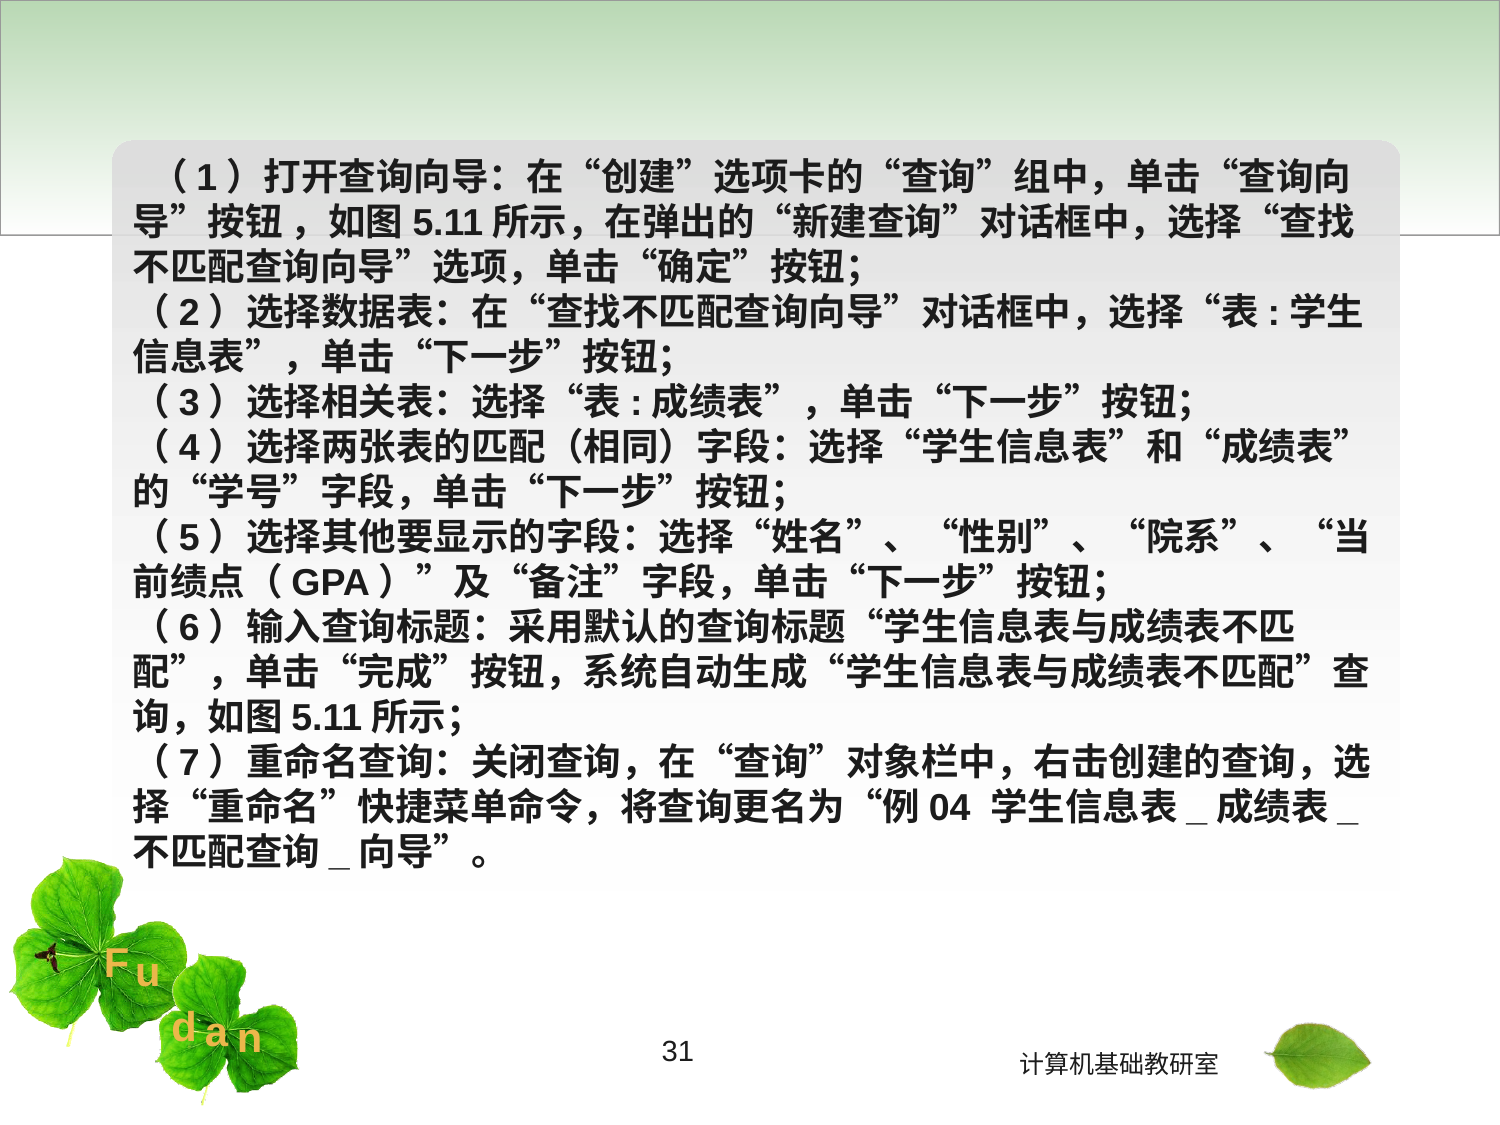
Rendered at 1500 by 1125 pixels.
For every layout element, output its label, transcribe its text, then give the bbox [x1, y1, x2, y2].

text_box （1）打开查询向导：在“创建”选项卡的“查询”组中，单击“查询向导”按钮 ，如图5.11所示，在弹出的“新建查询”对话框中，选择“查找不匹配查询向导”选项，单击“确定”按钮； （2）选择数据表：在“查找不匹配查询向导”对话框中，选择“表:学生信息表”，单击“下一步”按钮； （3）选择相关表：选择“表:成绩表”，单击“下一步”按钮； （4）选择两张表的匹配（相同）字段：选择“学生信息表”和“成绩表”的“学号”字段，单击“下一步”按钮； （5）选择其他要显示的字段：选择“姓名”、“性别”、“院系”、“当前绩点（GPA）”及“备注”字段，单击“下一步”按钮； （6）输入查询标题：采用默认的查询标题“学生信息表与成绩表不匹配”，单击“完成”按钮，系统自动生成“学生信息表与成绩表不匹配”查询，如图5.11所示； （7）重命名查询：关闭查询，在“查询”对象栏中，右击创建的查询，选择“重命名”快捷菜单命令，将查询更名为“例04 学生信息表_成绩表_不匹配查询_向导”。 [112, 140, 1400, 938]
picture [9, 855, 300, 1106]
slide_number 31 [502, 1024, 853, 1103]
picture [1262, 1001, 1374, 1113]
